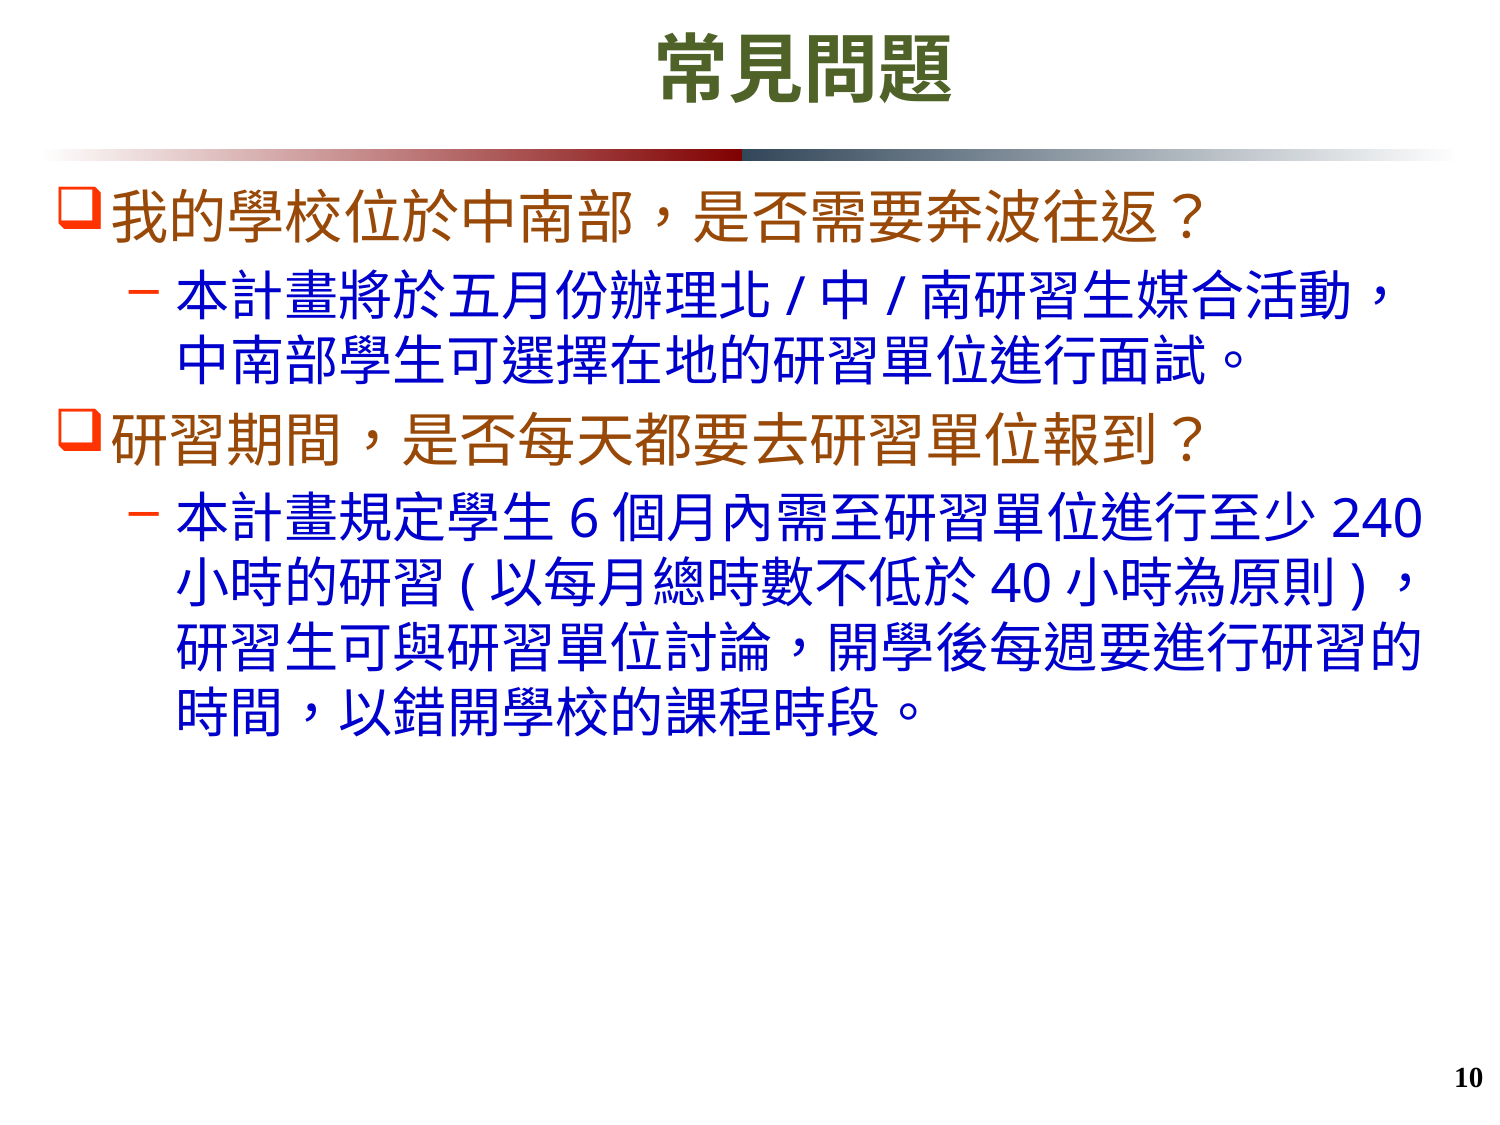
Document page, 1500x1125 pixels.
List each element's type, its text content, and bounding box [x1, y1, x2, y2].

list 我的學校位於中南部，是否需要奔波往返？ 本計畫將於五月份辦理北/中/南研習生媒合活動，中南部學生可選擇在地的研習單位進行面試。 研習期間，是否每天都要去研習單位報到？ 本計畫規定學生6個月內需至研習單位進行至少240小時的研習(以每月總時數不低於40小時為原則)，研習生可與研習單位討論，開學後每週要進行研習的時間，以錯開學校的課程時段。 [38, 172, 1454, 1000]
title 常見問題 [147, 12, 1459, 131]
